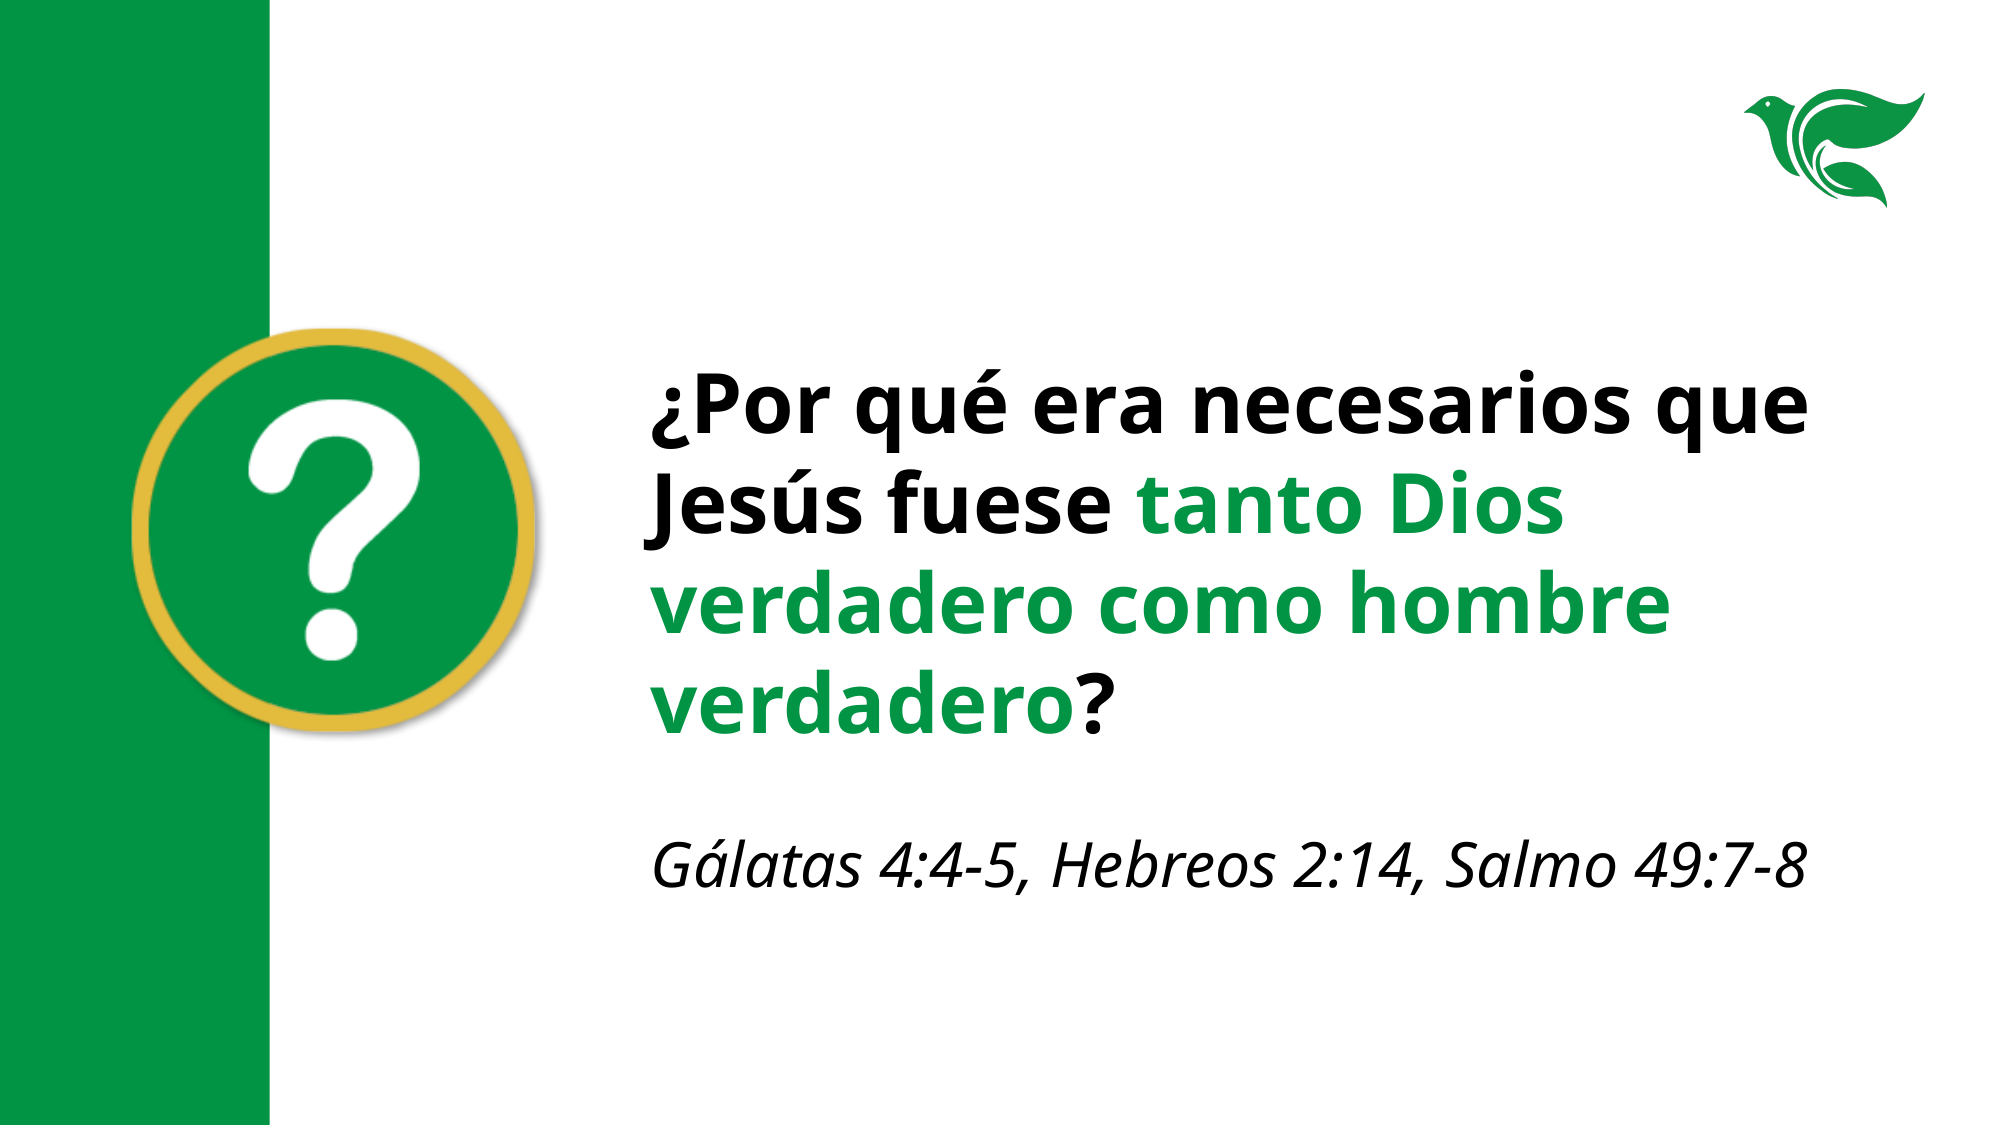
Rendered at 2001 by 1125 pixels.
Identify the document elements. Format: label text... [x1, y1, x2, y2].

text_box ¿Por qué era necesarios que Jesús fuese tanto Dios verdadero como hombre verdadero? Gálatas 4:4-5, Hebreos 2:14, Salmo 49:7-8 [635, 342, 1952, 908]
picture [77, 254, 592, 783]
picture [1722, 47, 1953, 240]
text_box [0, 0, 270, 1125]
